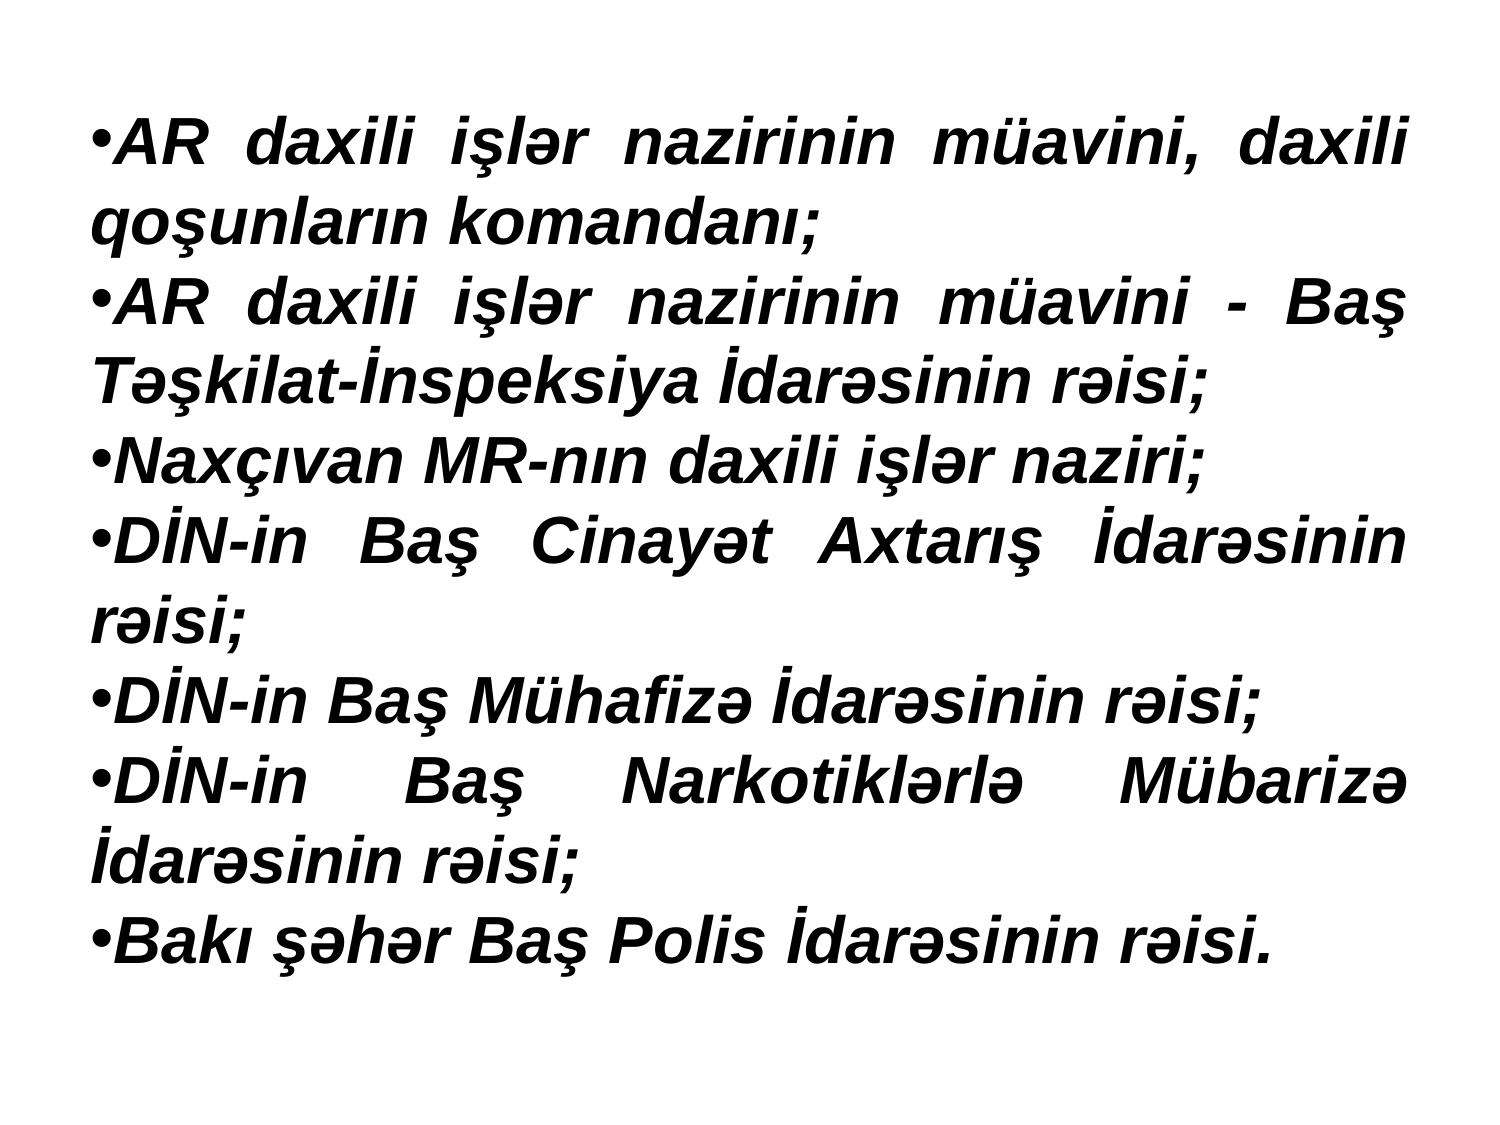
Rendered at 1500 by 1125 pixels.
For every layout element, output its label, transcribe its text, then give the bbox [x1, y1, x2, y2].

list AR daxili işlər nazirinin müavini, daxili qoşunların komandanı; AR daxili işlər nazirinin müavini - Baş Təşkilat-İnspeksiya İdarəsinin rəisi; Naxçıvan MR-nın daxili işlər naziri; DİN-in Baş Cinayət Axtarış İdarəsinin rəisi; DİN-in Baş Mühafizə İdarəsinin rəisi; DİN-in Baş Narkotiklərlə Mübarizə İdarəsinin rəisi; Bakı şəhər Baş Polis İdarəsinin rəisi. [74, 89, 1426, 1006]
